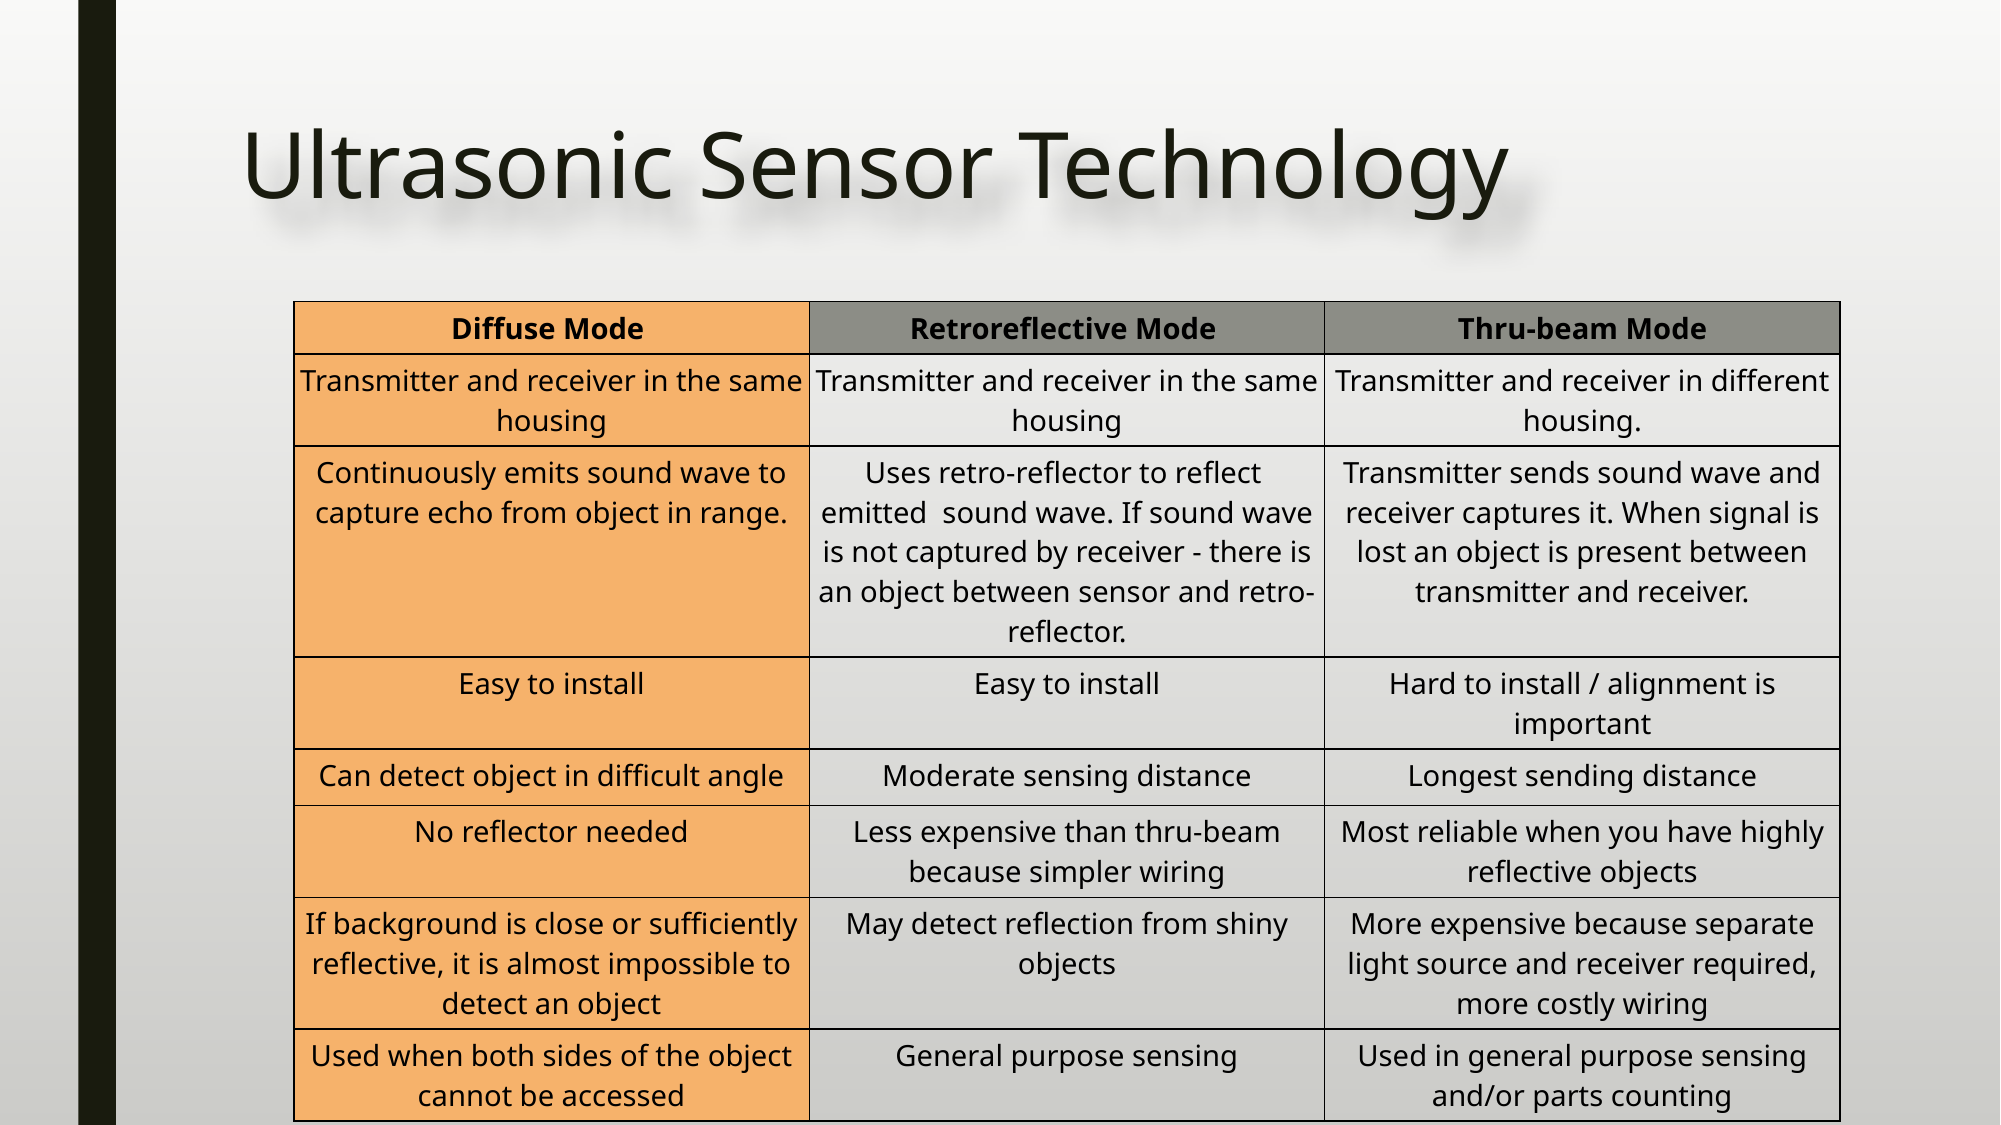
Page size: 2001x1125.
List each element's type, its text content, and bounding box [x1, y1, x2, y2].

table_header Thru-beam Mode [1325, 302, 1839, 353]
table_cell Moderate sensing distance [810, 750, 1324, 805]
table_cell Most reliable when you have highly reflective objects [1325, 806, 1839, 897]
table_cell Transmitter and receiver in different housing. [1325, 355, 1839, 445]
table_cell Can detect object in difficult angle [295, 750, 809, 805]
table_cell More expensive because separate light source and receiver required, more costly wiring [1325, 898, 1839, 1028]
table_cell No reflector needed [295, 806, 809, 897]
table_cell Continuously emits sound wave to capture echo from object in range. [295, 447, 809, 656]
title Ultrasonic Sensor Technology [225, 112, 1800, 255]
table_cell May detect reflection from shiny objects [810, 898, 1324, 1028]
table_cell Longest sending distance [1325, 750, 1839, 805]
table_header Diffuse Mode [295, 302, 809, 353]
table_cell Used when both sides of the object cannot be accessed [295, 1030, 809, 1120]
table_cell Easy to install [295, 658, 809, 748]
table_cell General purpose sensing [810, 1030, 1324, 1120]
table_cell Uses retro-reflector to reflect emitted sound wave. If sound wave is not captured by receiver - there is an object between sensor and retro-reflector. [810, 447, 1324, 656]
table_cell Less expensive than thru-beam because simpler wiring [810, 806, 1324, 897]
table_cell Easy to install [810, 658, 1324, 748]
table_cell Transmitter and receiver in the same housing [810, 355, 1324, 445]
table_cell If background is close or sufficiently reflective, it is almost impossible to detect an object [295, 898, 809, 1028]
table_cell Transmitter sends sound wave and receiver captures it. When signal is lost an object is present between transmitter and receiver. [1325, 447, 1839, 656]
table_cell Transmitter and receiver in the same housing [295, 355, 809, 445]
table_cell Used in general purpose sensing and/or parts counting [1325, 1030, 1839, 1120]
table_header Retroreflective Mode [810, 302, 1324, 353]
table_cell Hard to install / alignment is important [1325, 658, 1839, 748]
